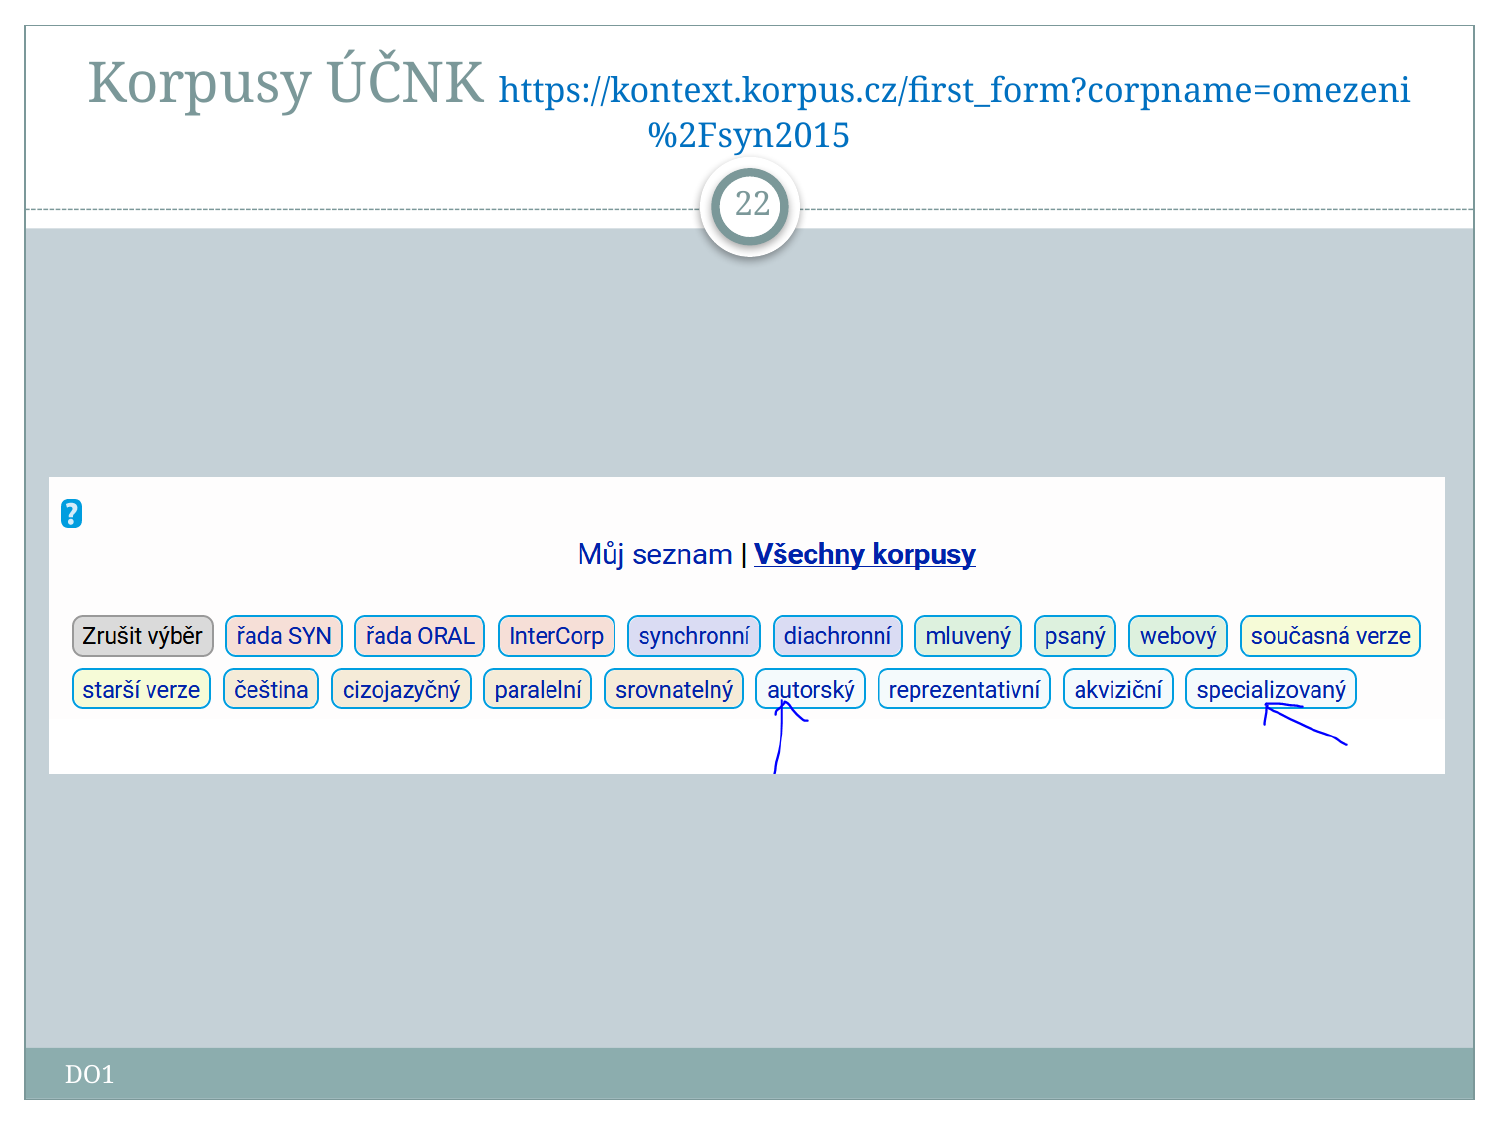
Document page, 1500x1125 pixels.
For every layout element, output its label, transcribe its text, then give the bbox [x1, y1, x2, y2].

slide_number 22 [715, 168, 791, 241]
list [49, 477, 1445, 774]
footer DO1 [50, 1051, 638, 1112]
title Korpusy ÚČNK https://kontext.korpus.cz/first_form?corpname=omezeni%2Fsyn2015 [49, 37, 1450, 162]
